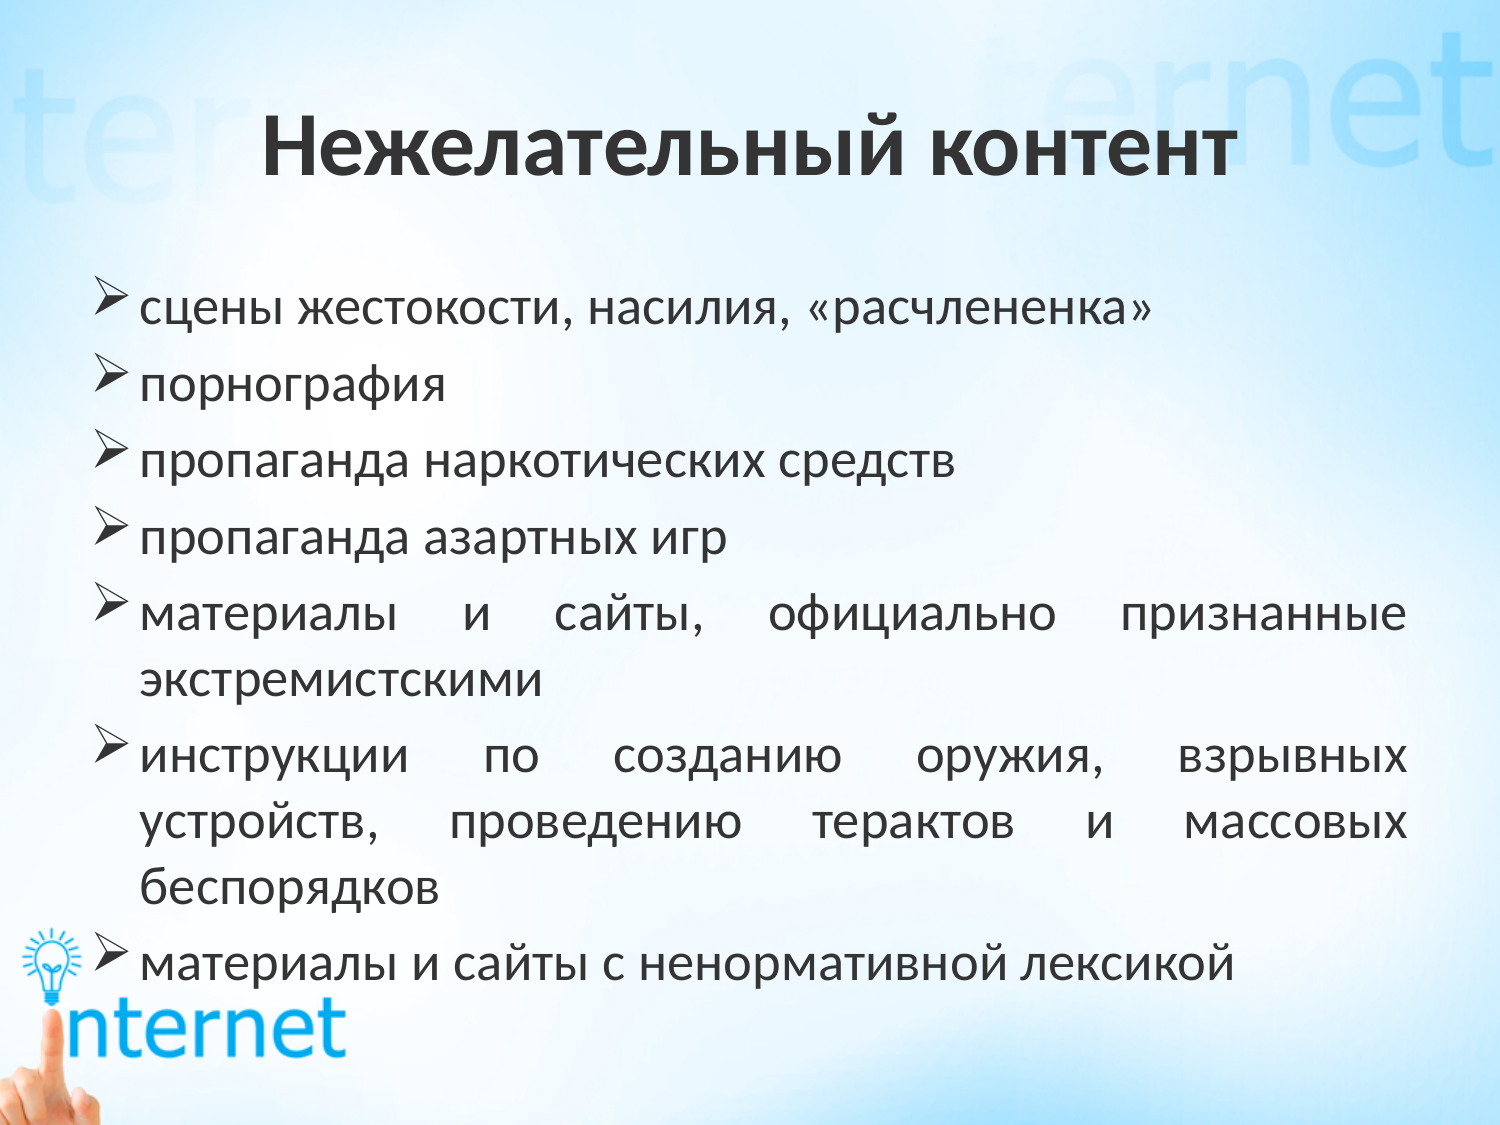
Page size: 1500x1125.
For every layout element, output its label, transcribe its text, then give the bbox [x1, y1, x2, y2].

title Нежелательный контент [75, 45, 1425, 233]
picture [0, 0, 1500, 1125]
list сцены жестокости, насилия, «расчлененка» порнография пропаганда наркотических средств пропаганда азартных игр материалы и сайты, официально признанные экстремистскими инструкции по созданию оружия, взрывных устройств, проведению терактов и массовых беспорядков материалы и сайты с ненормативной лексикой [75, 262, 1425, 1005]
